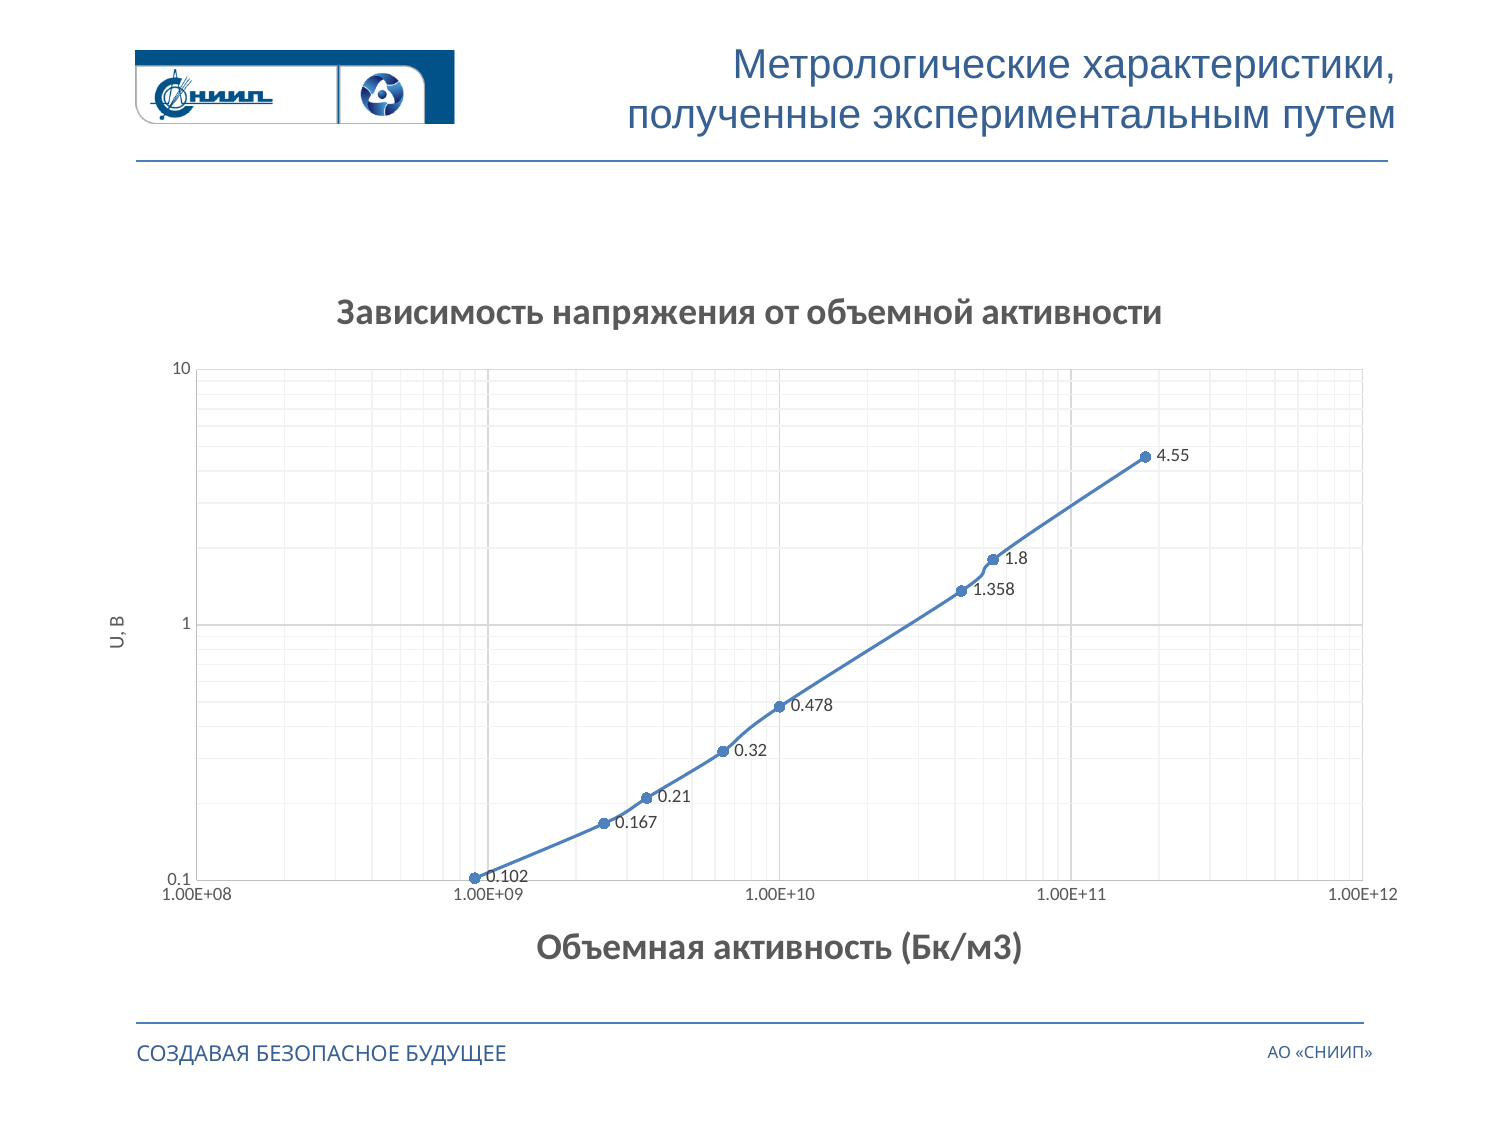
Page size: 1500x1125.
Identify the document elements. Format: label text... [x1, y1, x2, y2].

text_box Метрологические характеристики, полученные экспериментальным путем [549, 57, 1412, 118]
chart [74, 262, 1426, 1006]
text_box АО «СНИИП» [1252, 1034, 1388, 1070]
picture [135, 50, 455, 125]
text_box СОЗДАВАЯ БЕЗОПАСНОЕ БУДУЩЕЕ [121, 1023, 597, 1083]
